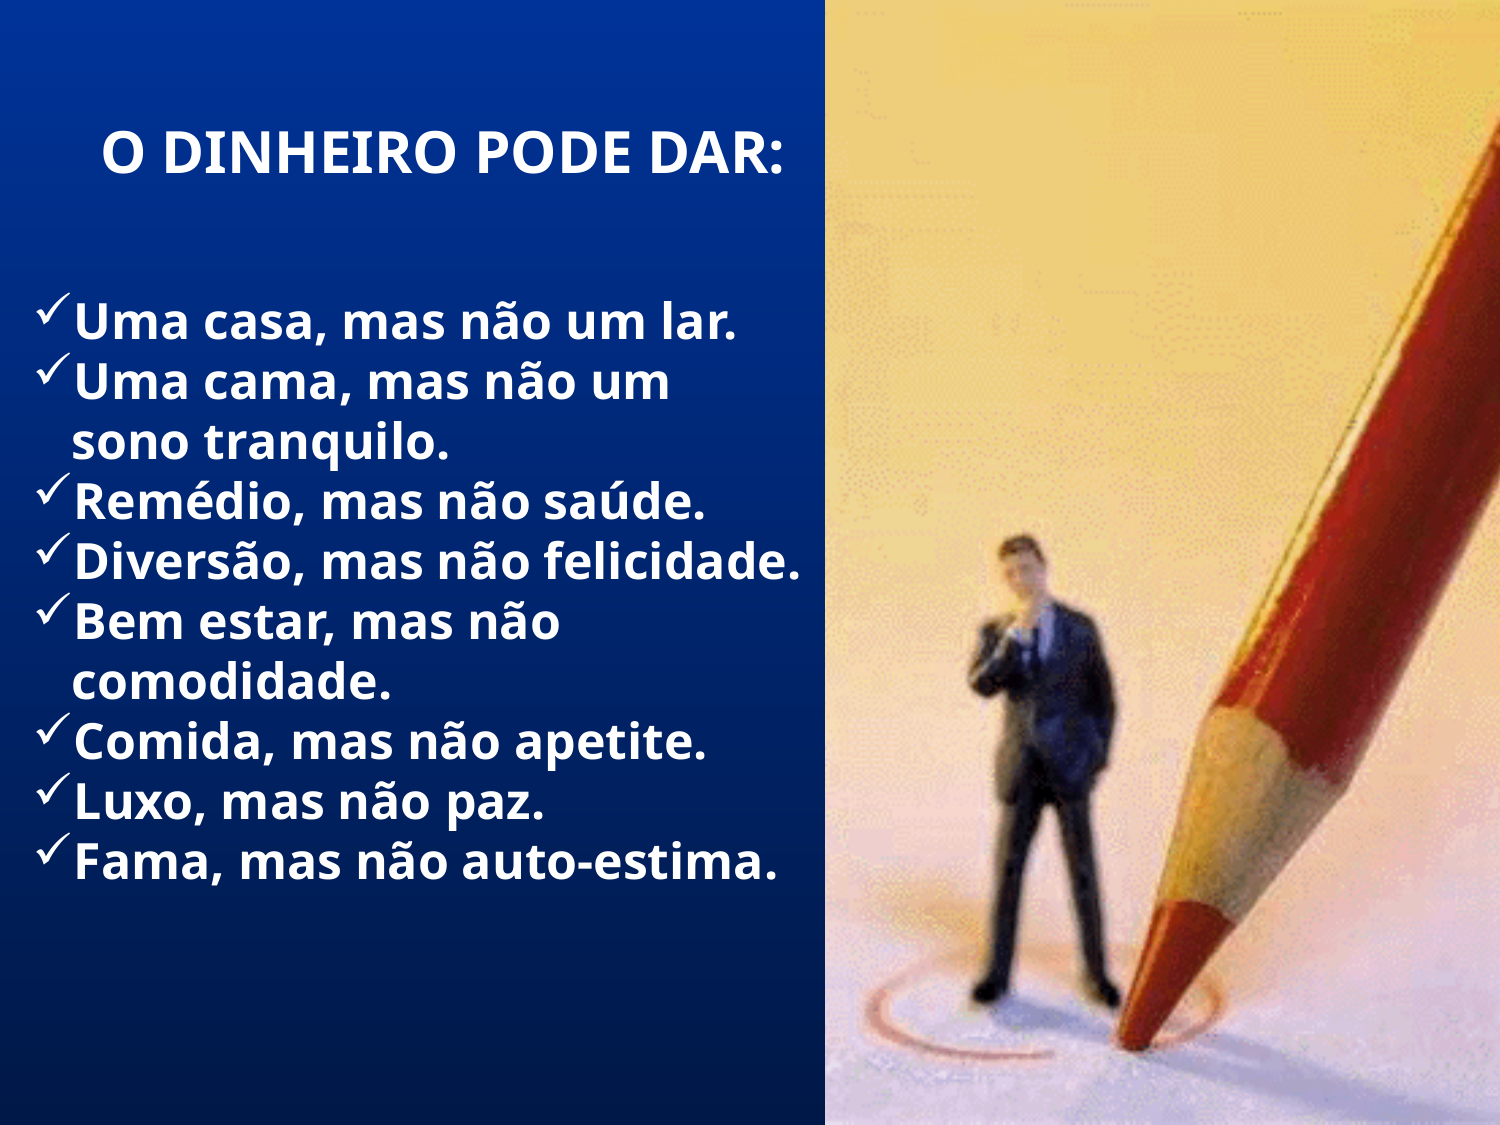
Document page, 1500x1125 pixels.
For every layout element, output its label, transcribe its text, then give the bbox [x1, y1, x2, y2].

text_box O DINHEIRO PODE DAR: Uma casa, mas não um lar. Uma cama, mas não um sono tranquilo. Remédio, mas não saúde. Diversão, mas não felicidade. Bem estar, mas não comodidade. Comida, mas não apetite. Luxo, mas não paz. Fama, mas não auto-estima. [17, 107, 819, 897]
picture [824, 0, 1500, 1125]
